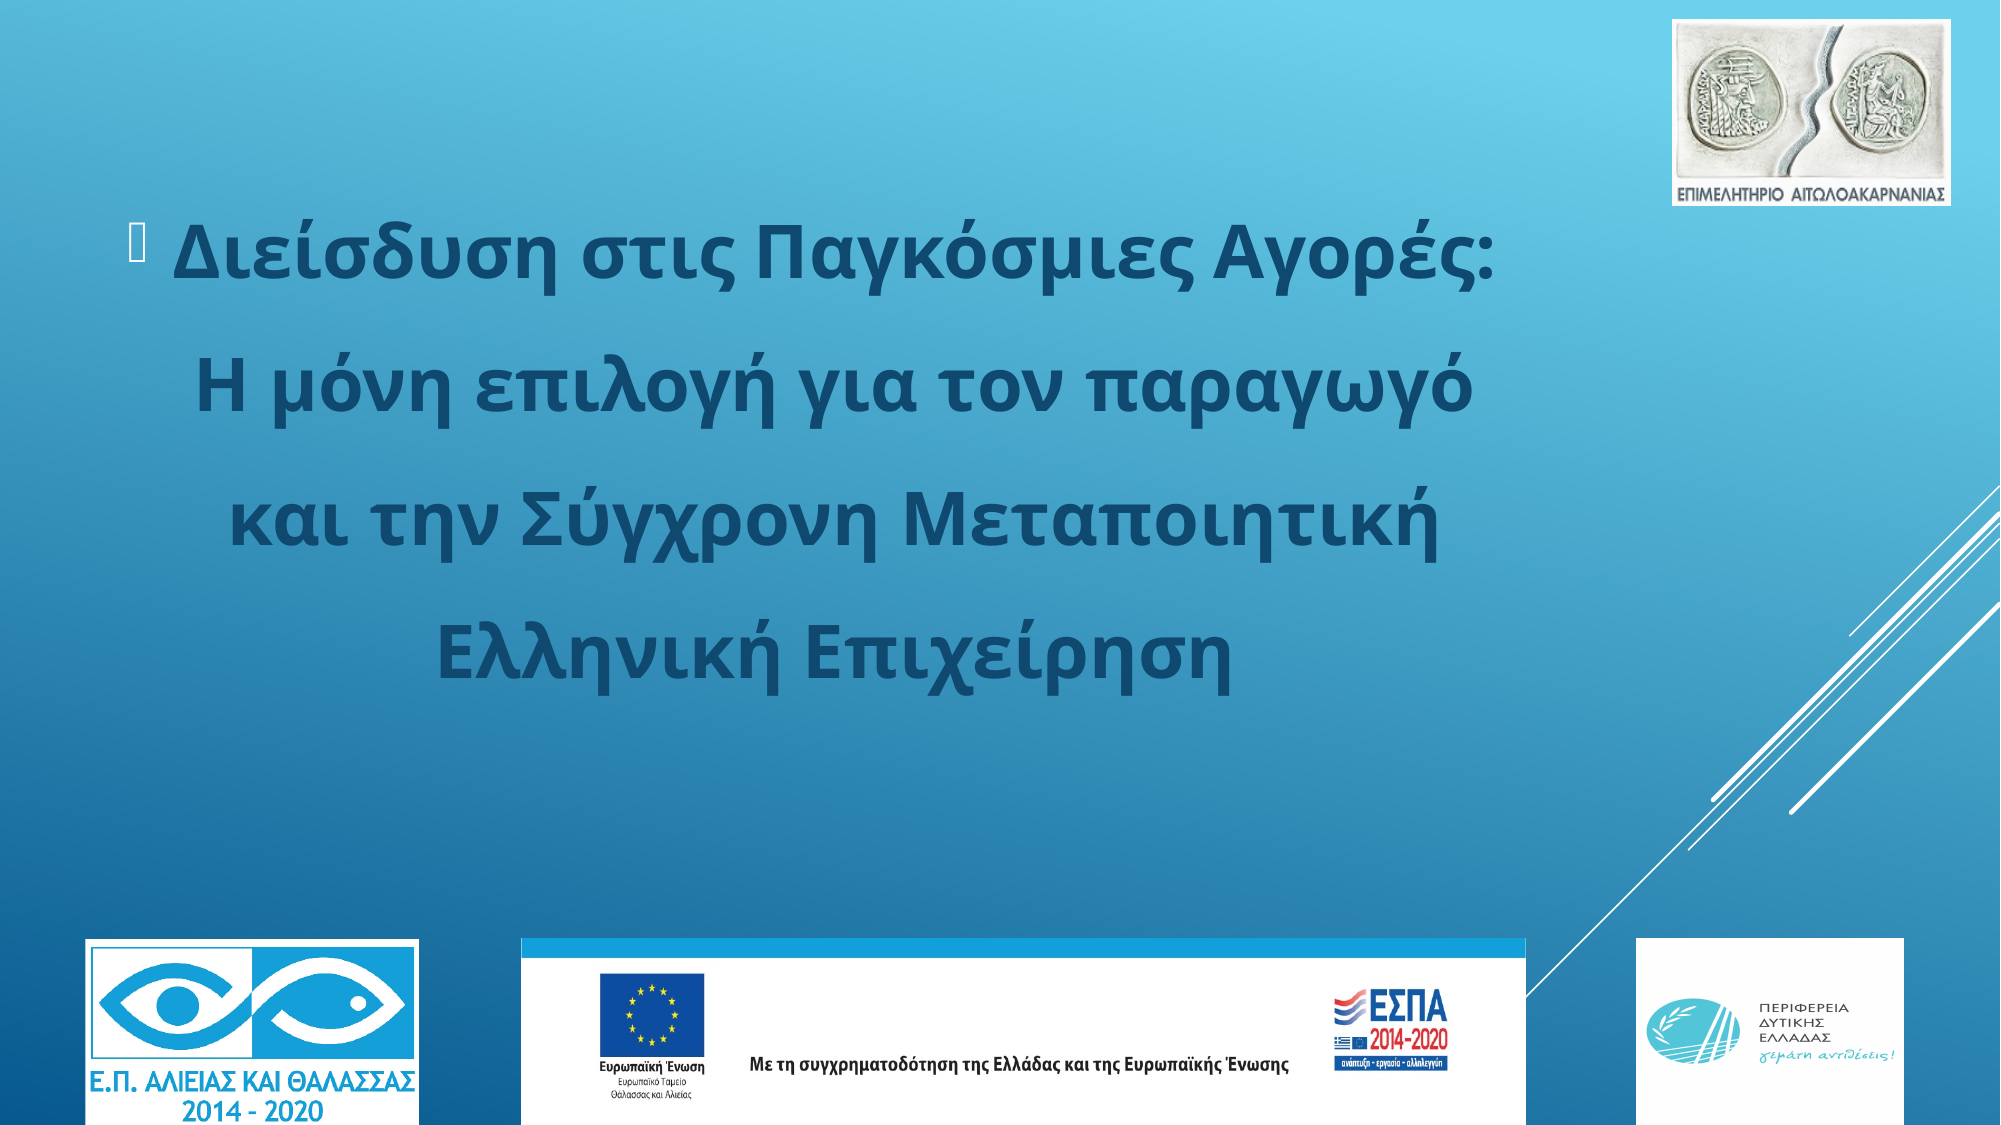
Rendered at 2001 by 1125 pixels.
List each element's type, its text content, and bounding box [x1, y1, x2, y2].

picture [85, 938, 420, 1125]
picture [520, 938, 1526, 1125]
list Διείσδυση στις Παγκόσμιες Αγορές: Η μόνη επιλογή για τον παραγωγό και την Σύγχρονη Μεταποιητική Ελληνική Επιχείρηση [112, 112, 1513, 741]
picture [1672, 19, 1951, 206]
picture [1636, 938, 1904, 1125]
